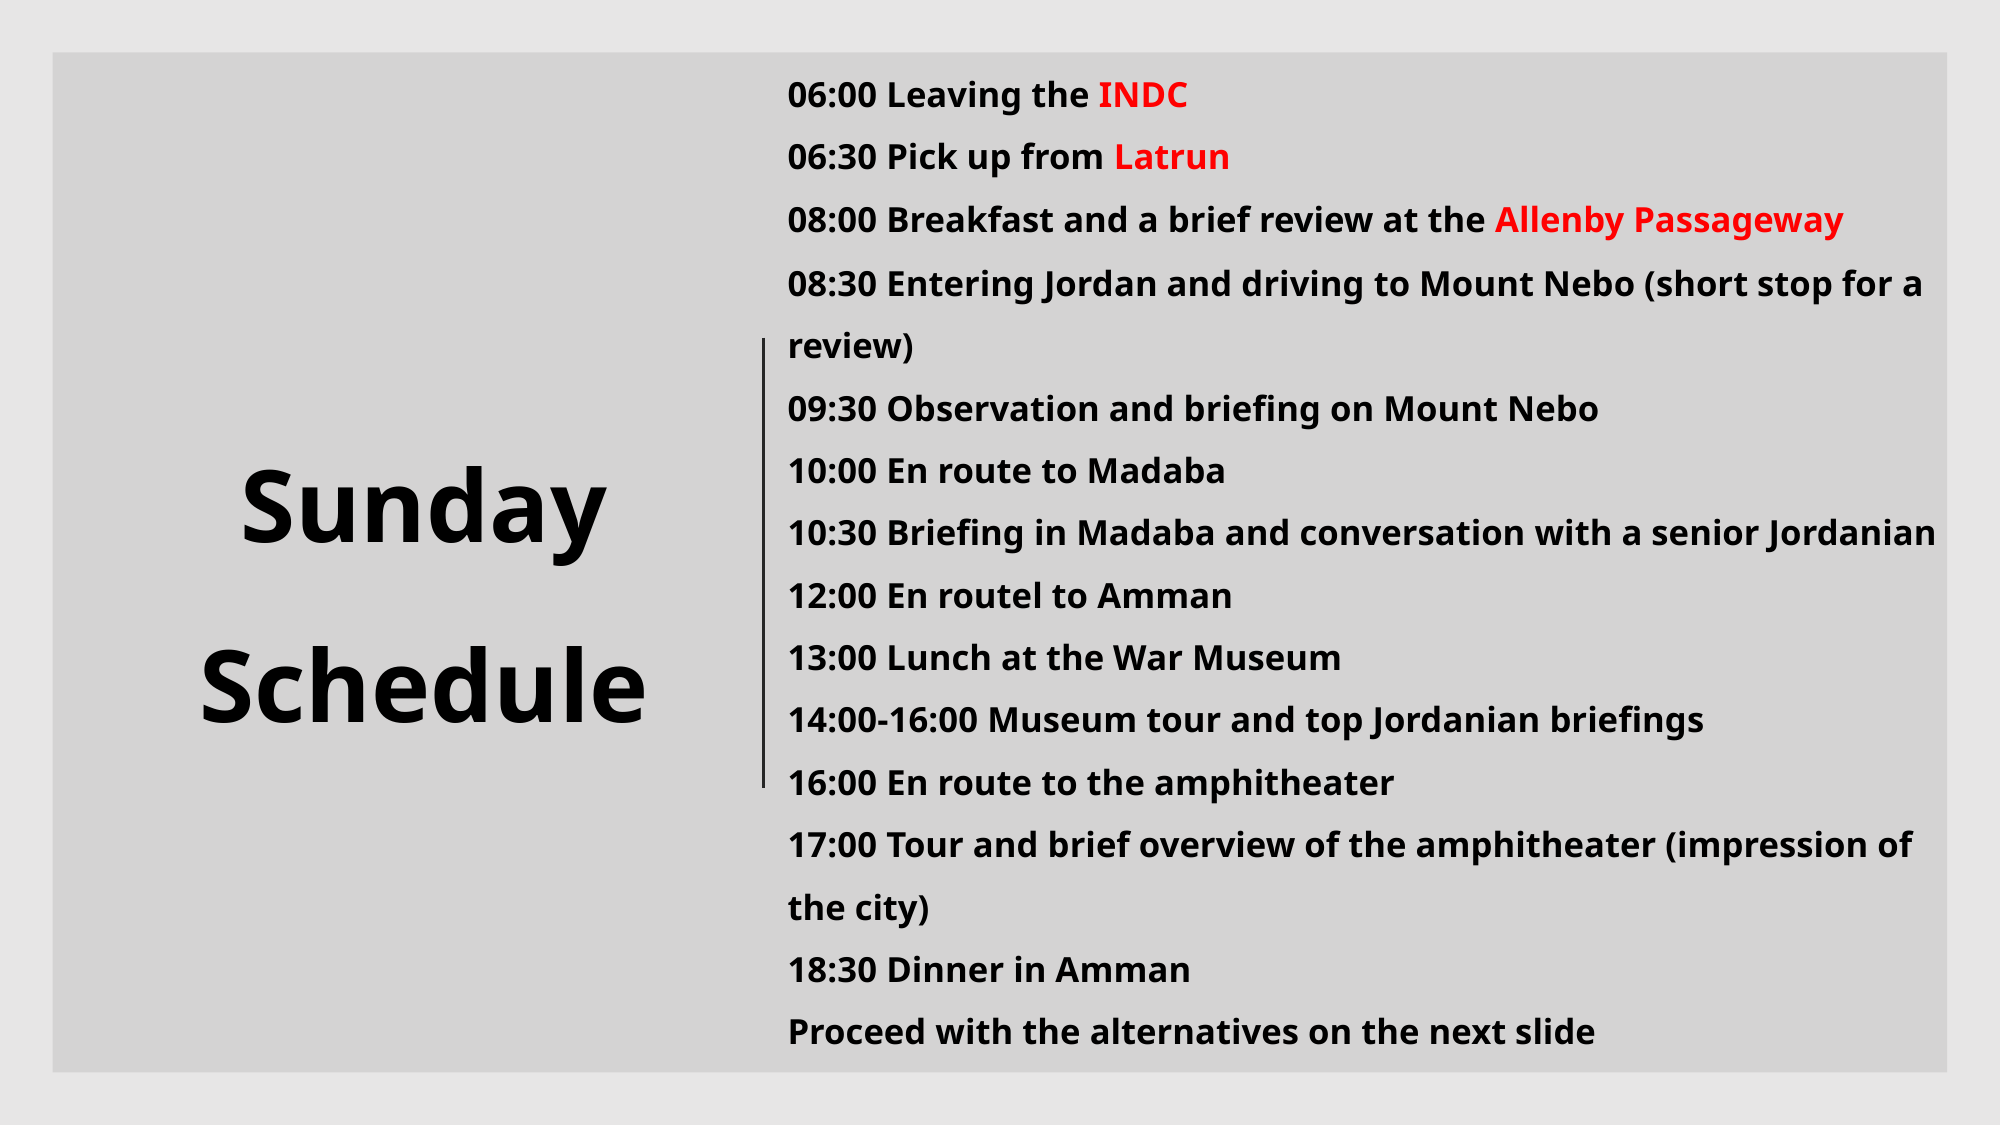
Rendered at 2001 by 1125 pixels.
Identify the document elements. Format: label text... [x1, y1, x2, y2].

text_box [52, 51, 772, 1073]
list 06:00 Leaving the INDC 06:30 Pick up from Latrun 08:00 Breakfast and a brief review at the Allenby Passageway 08:30 Entering Jordan and driving to Mount Nebo (short stop for a review) 09:30 Observation and briefing on Mount Nebo 10:00 En route to Madaba 10:30 Briefing in Madaba and conversation with a senior Jordanian 12:00 En routel to Amman 13:00 Lunch at the War Museum 14:00-16:00 Museum tour and top Jordanian briefings 16:00 En route to the amphitheater 17:00 Tour and brief overview of the amphitheater (impression of the city) 18:30 Dinner in Amman Proceed with the alternatives on the next slide [772, 26, 1957, 1077]
title Sunday Schedule [137, 158, 711, 967]
